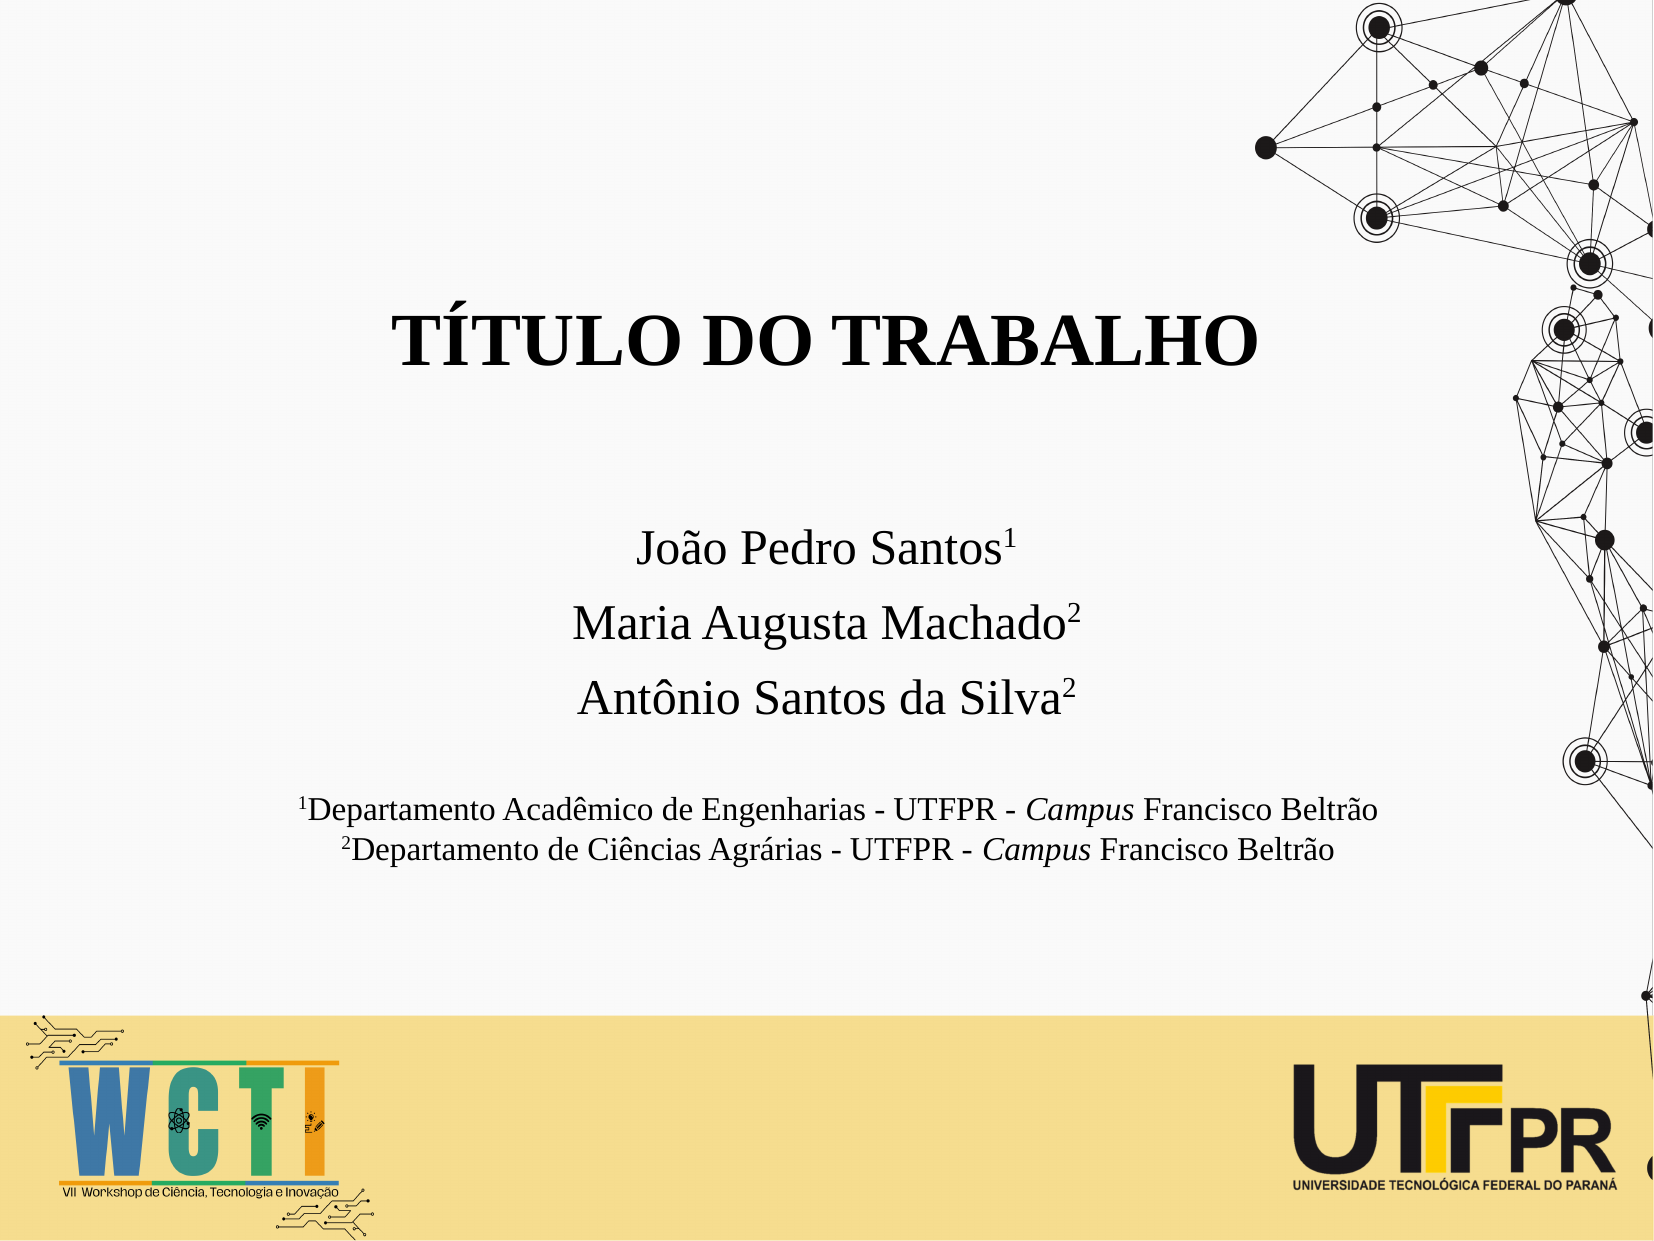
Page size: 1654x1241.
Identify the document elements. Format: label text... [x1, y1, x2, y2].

text_box 1Departamento Acadêmico de Engenharias - UTFPR - Campus Francisco Beltrão 2Departamento de Ciências Agrárias - UTFPR - Campus Francisco Beltrão [188, 779, 1488, 906]
text_box João Pedro Santos1 Maria Augusta Machado2 Antônio Santos da Silva2 [112, 491, 1542, 714]
picture [0, 0, 1654, 1241]
text_box TÍTULO DO TRABALHO [82, 232, 1571, 440]
